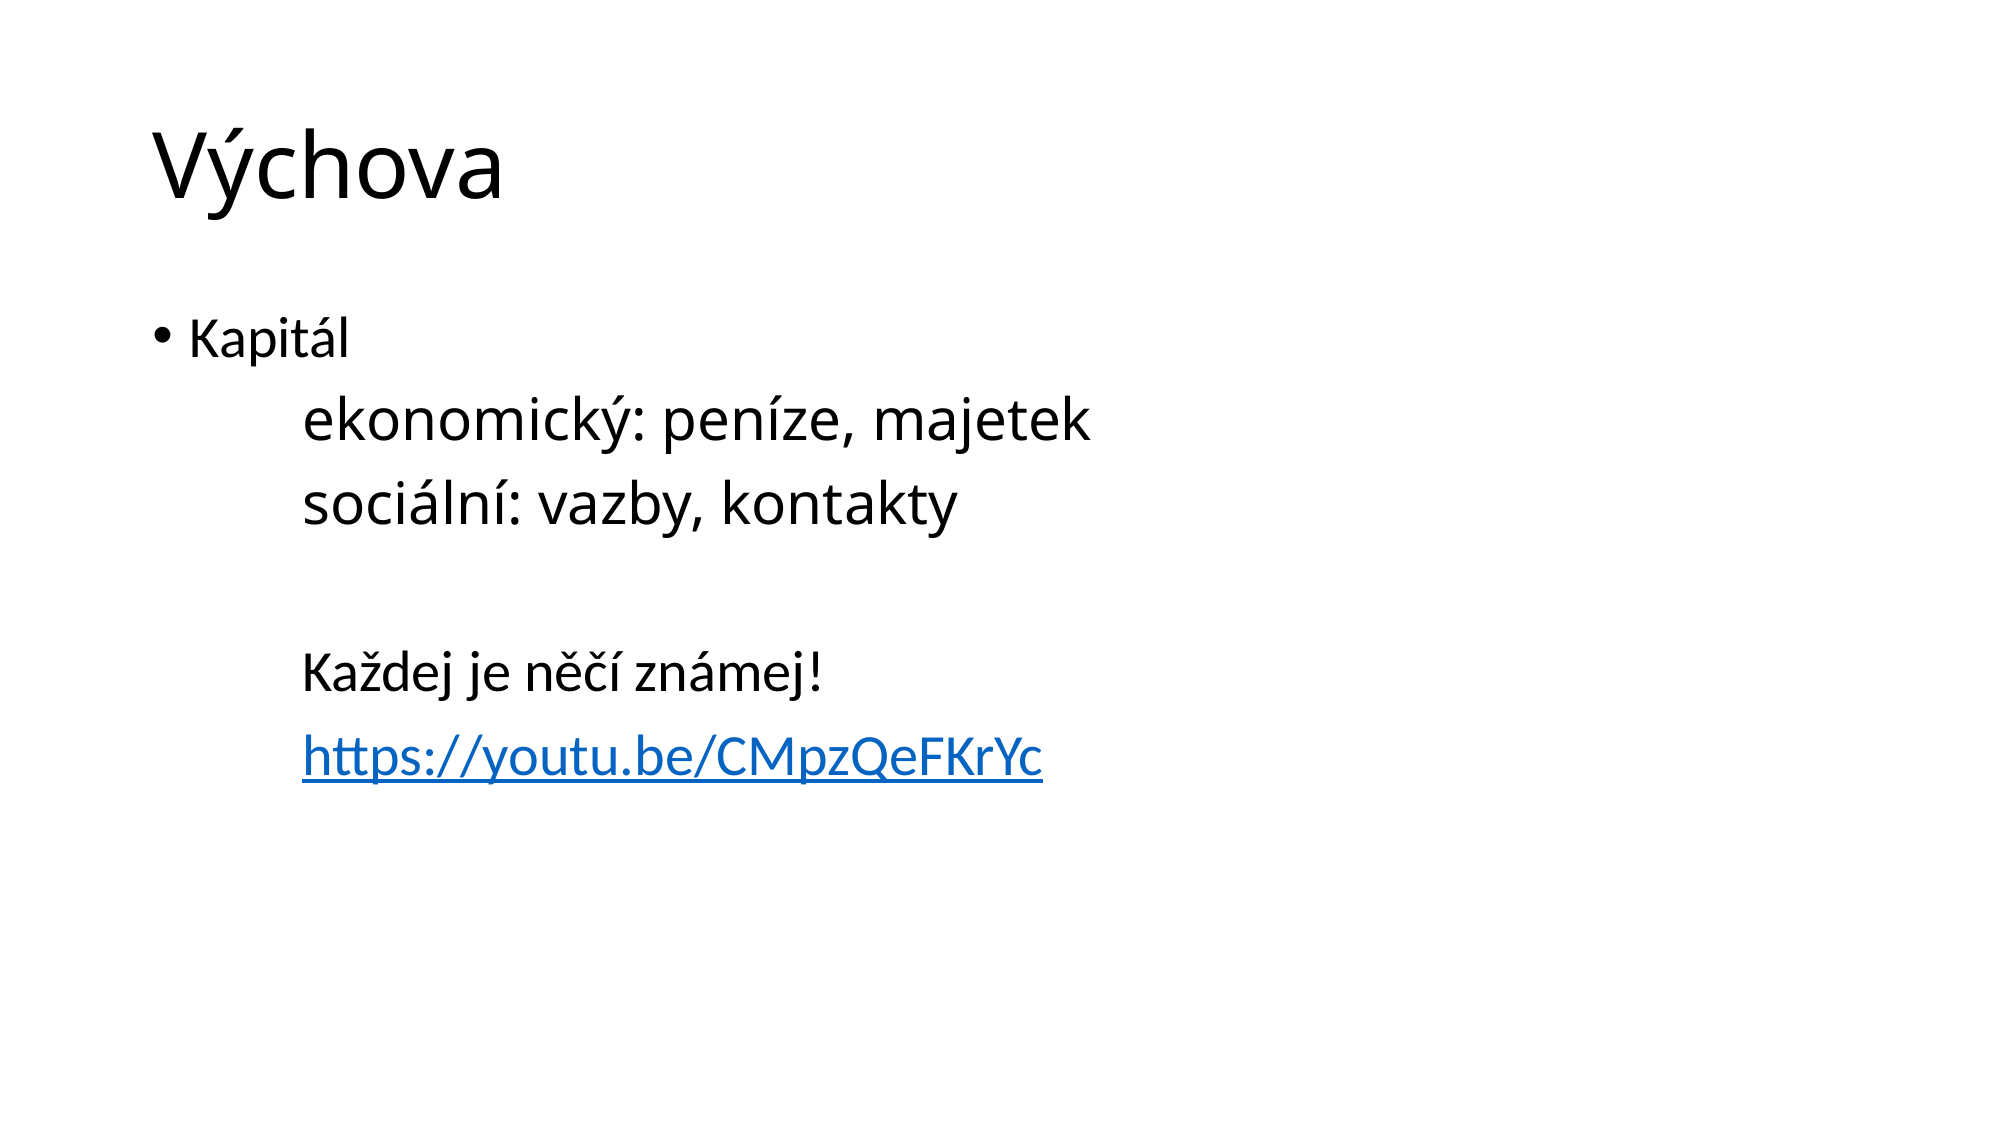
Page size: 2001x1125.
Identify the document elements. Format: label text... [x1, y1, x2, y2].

list Kapitál ekonomický: peníze, majetek sociální: vazby, kontakty Každej je něčí známej! https://youtu.be/CMpzQeFKrYc [137, 299, 1863, 1014]
title Výchova [137, 59, 1863, 278]
